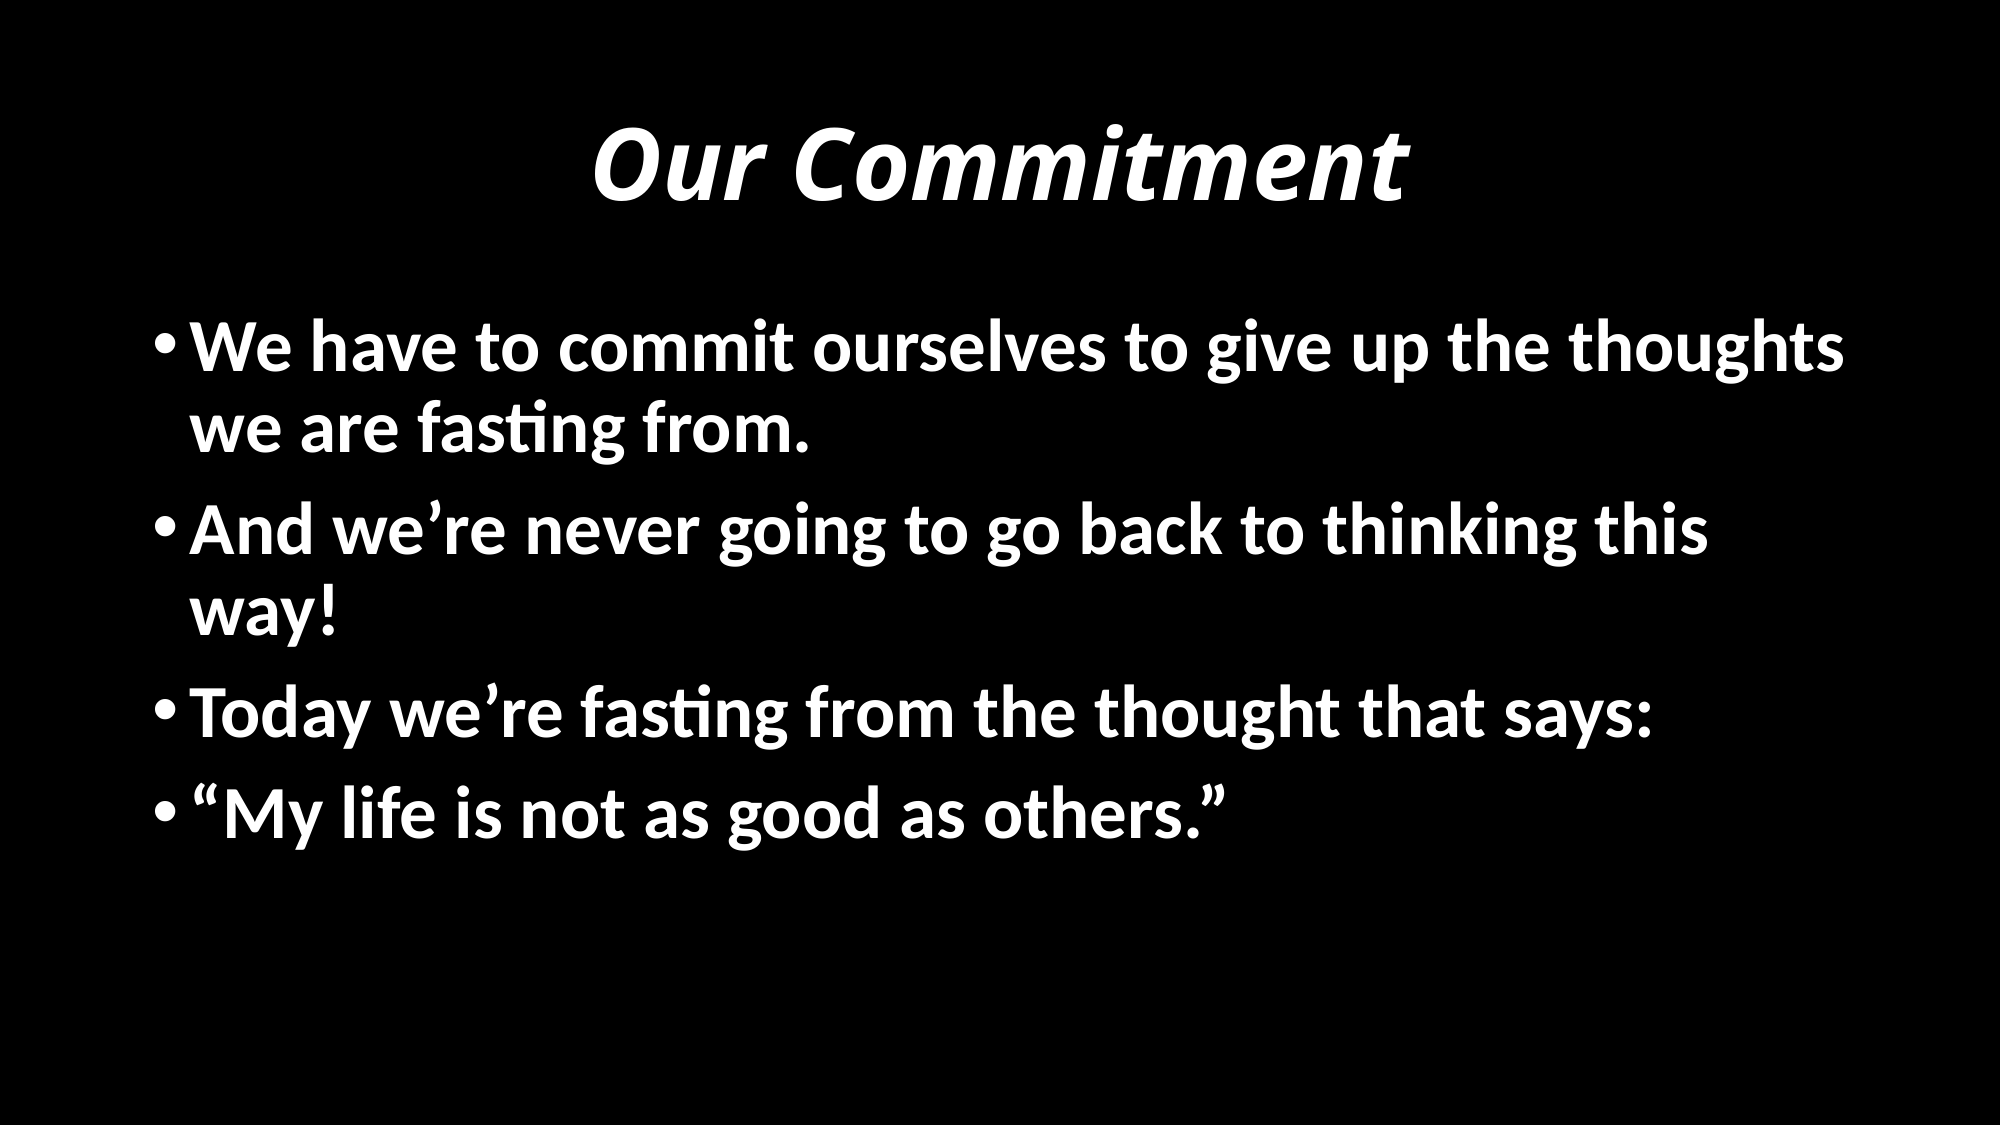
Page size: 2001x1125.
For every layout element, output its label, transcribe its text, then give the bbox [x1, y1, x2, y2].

title Our Commitment [137, 59, 1863, 278]
list We have to commit ourselves to give up the thoughts we are fasting from. And we’re never going to go back to thinking this way! Today we’re fasting from the thought that says: “My life is not as good as others.” [137, 299, 1863, 1014]
